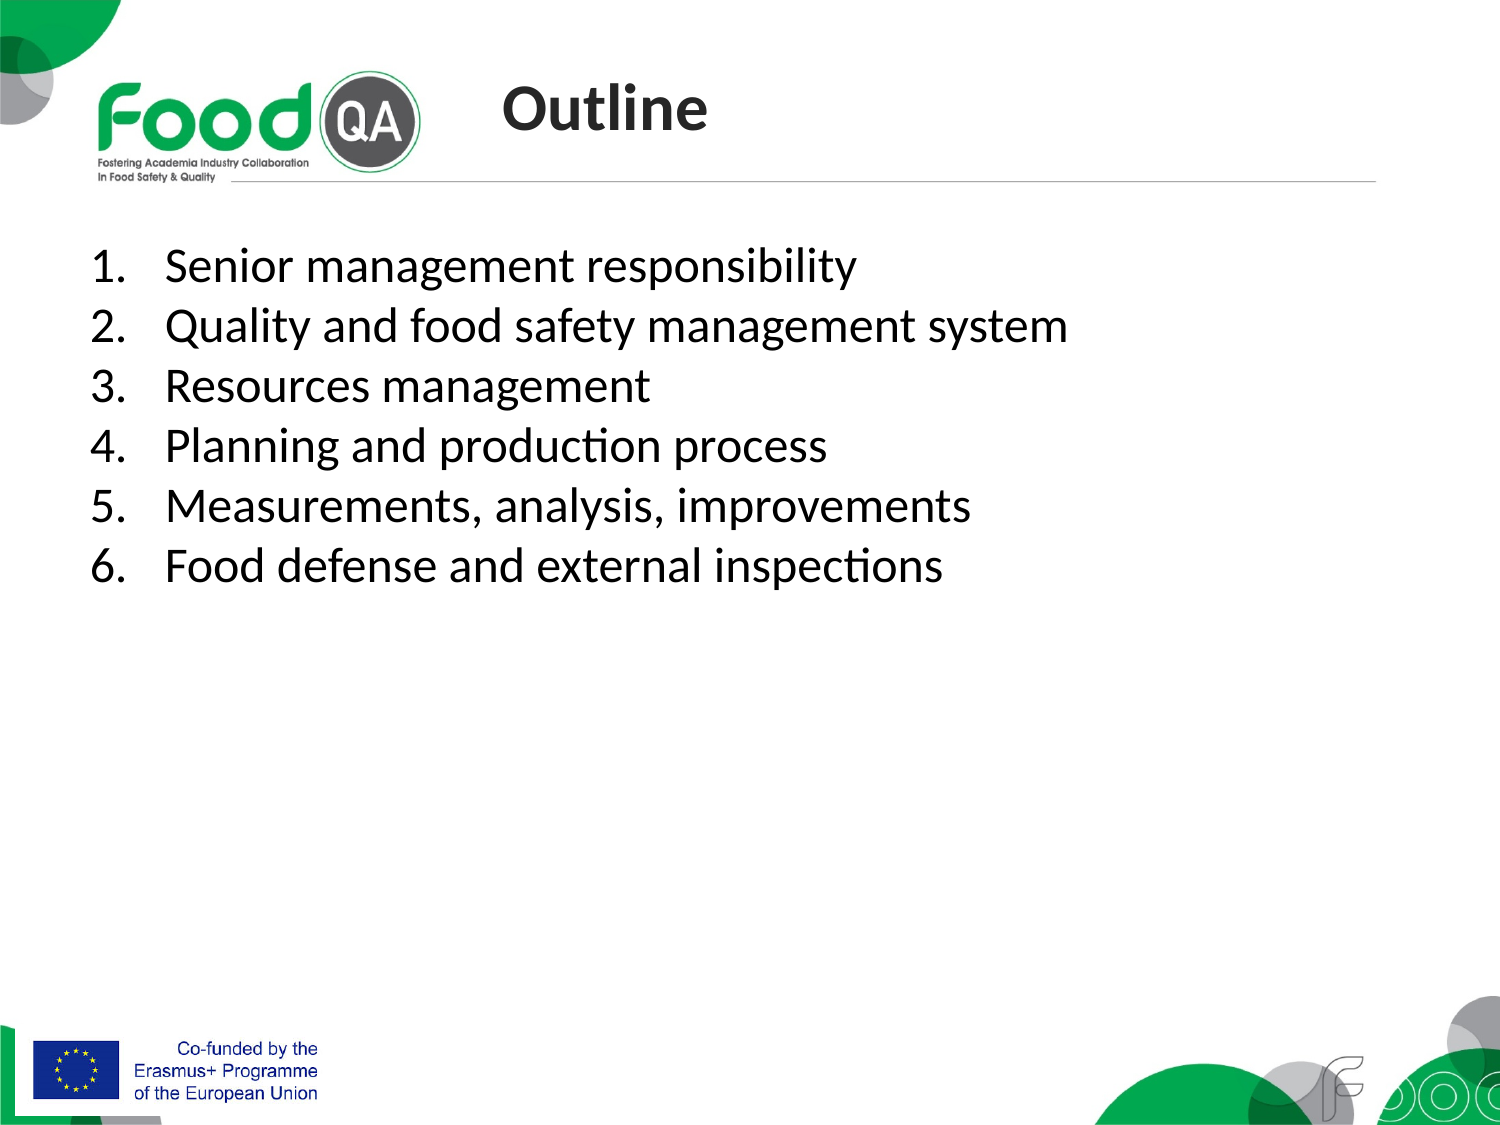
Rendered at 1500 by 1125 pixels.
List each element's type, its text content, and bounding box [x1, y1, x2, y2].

picture [0, 0, 1497, 188]
text_box Senior management responsibility Quality and food safety management system Resources management Planning and production process Measurements, analysis, improvements Food defense and external inspections [75, 224, 1375, 600]
picture [0, 984, 1500, 1125]
